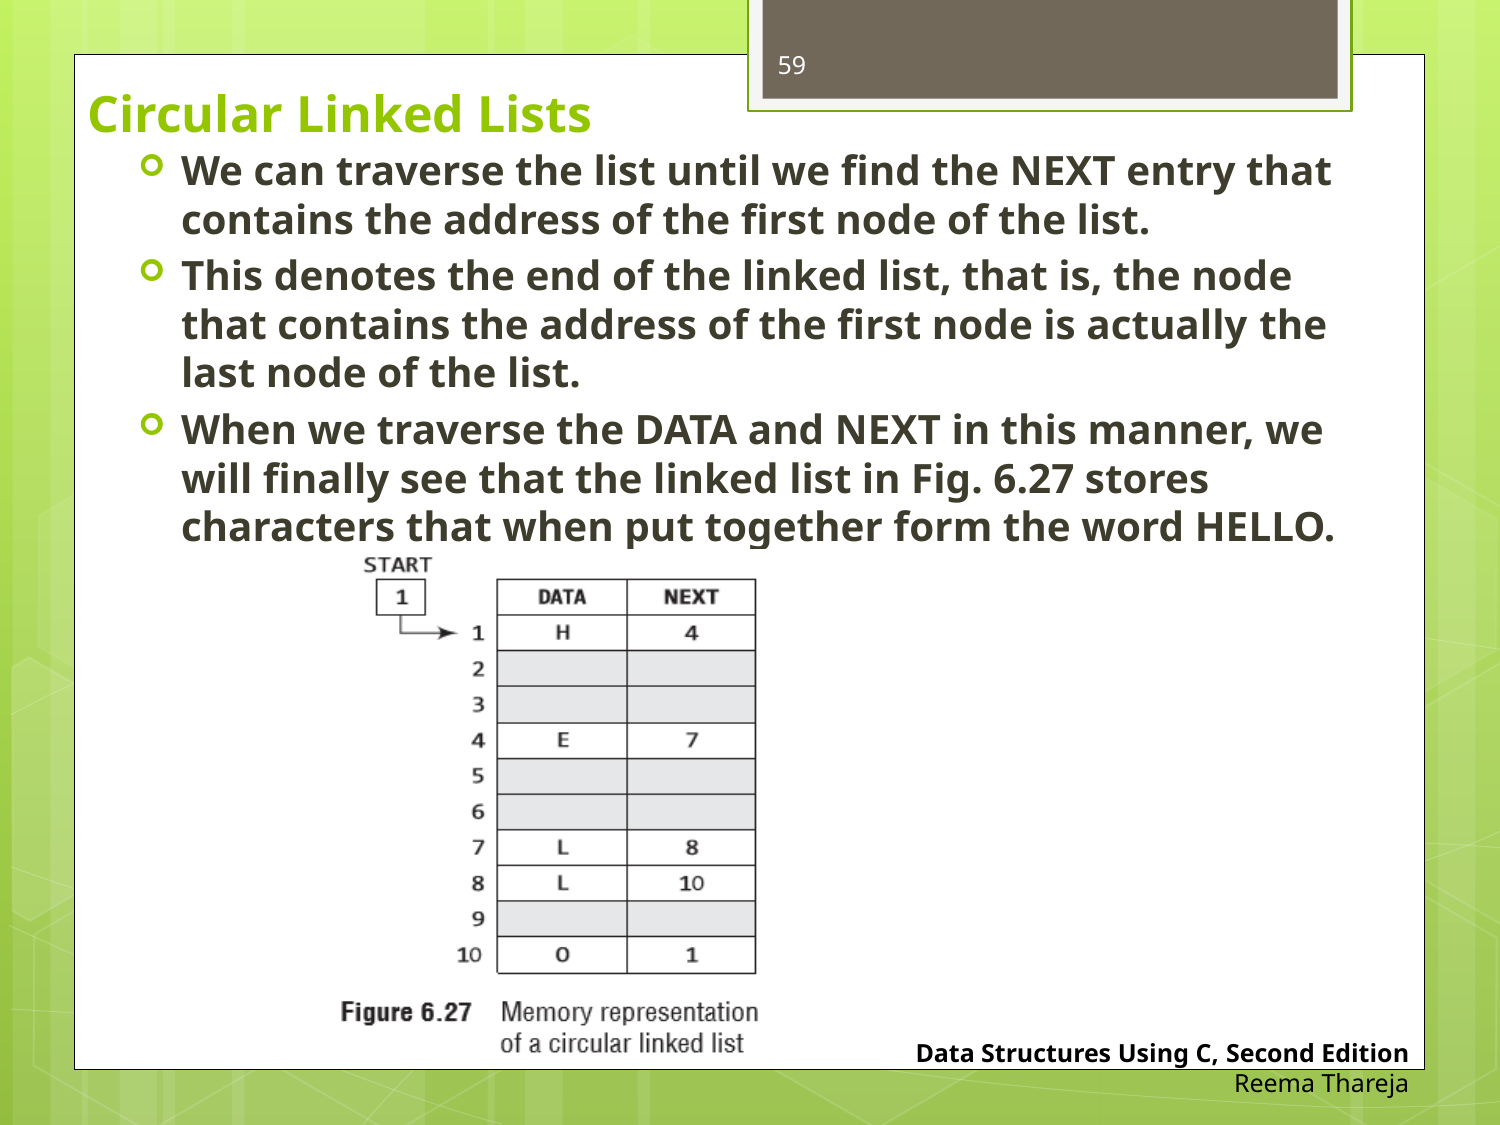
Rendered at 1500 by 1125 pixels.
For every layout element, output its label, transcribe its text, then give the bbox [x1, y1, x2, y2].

footer Data Structures Using C, Second Edition Reema Thareja [849, 1037, 1425, 1098]
title Circular Linked Lists [72, 37, 1225, 150]
list We can traverse the list until we find the NEXT entry that contains the address of the first node of the list. This denotes the end of the linked list, that is, the node that contains the address of the first node is actually the last node of the list. When we traverse the DATA and NEXT in this manner, we will finally see that the linked list in Fig. 6.27 stores characters that when put together form the word HELLO. [112, 137, 1400, 563]
slide_number 59 [762, 36, 982, 97]
picture [337, 549, 780, 1065]
